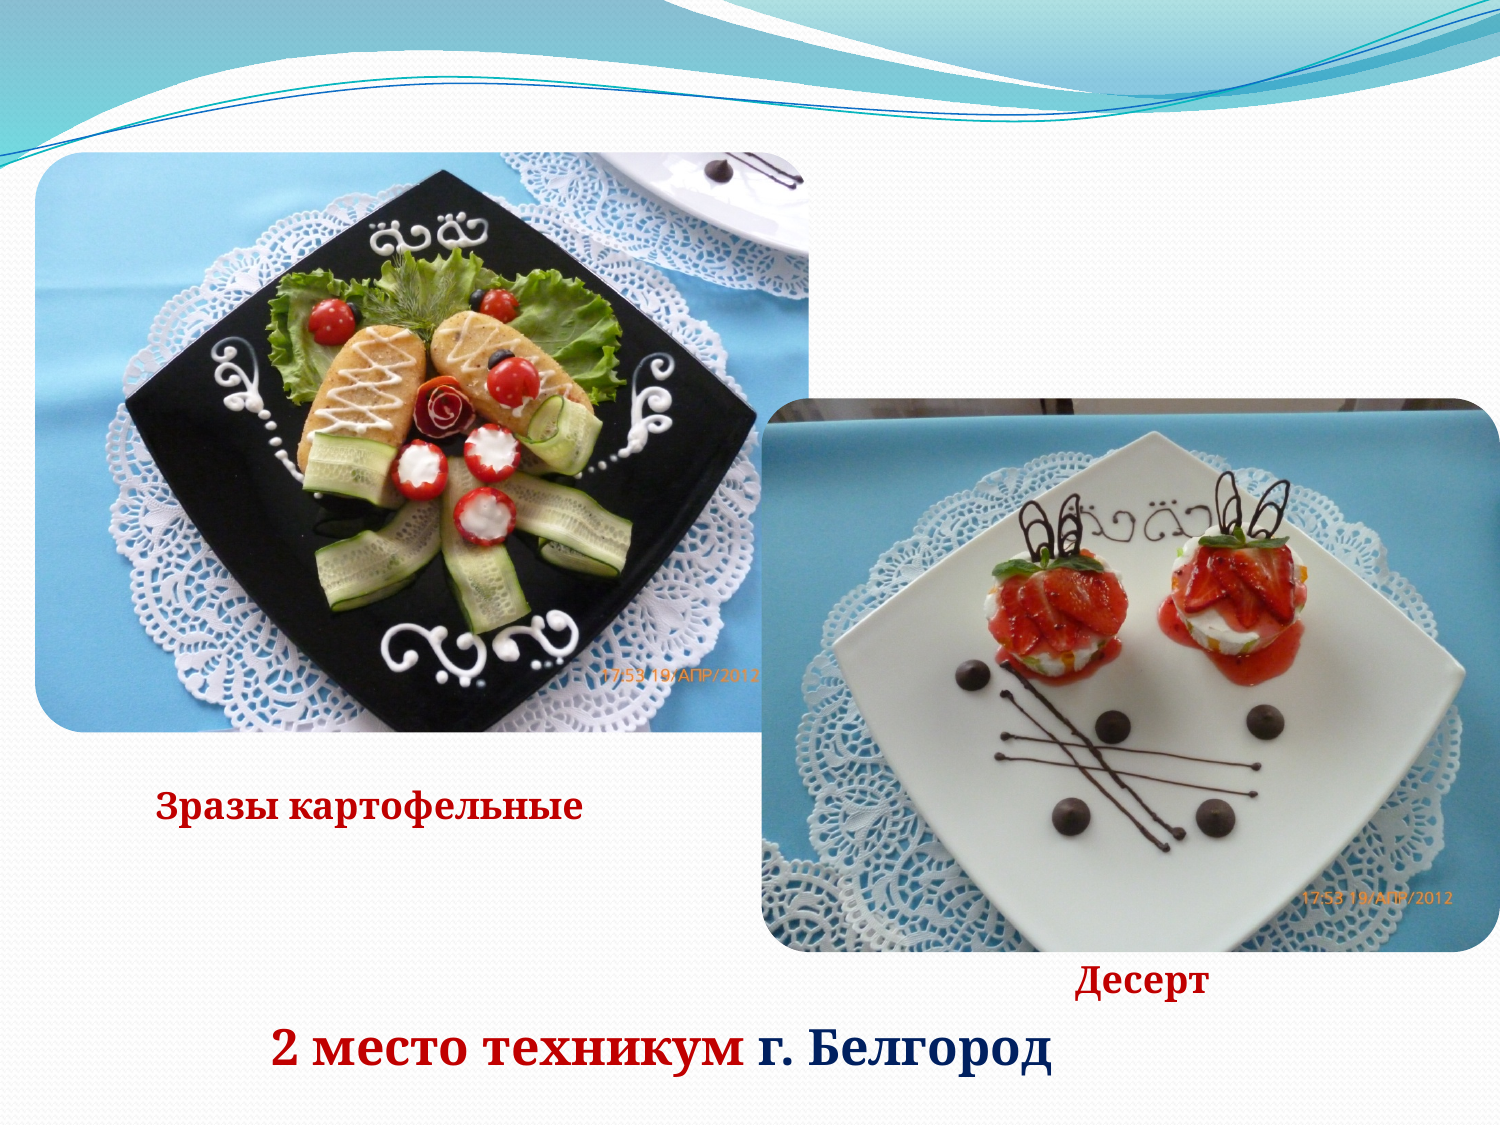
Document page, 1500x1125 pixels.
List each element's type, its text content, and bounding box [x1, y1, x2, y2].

text_box Зразы картофельные [140, 774, 680, 835]
picture [34, 152, 1500, 953]
text_box 2 место техникум г. Белгород [58, 1007, 1266, 1083]
text_box Десерт [878, 964, 1407, 1009]
